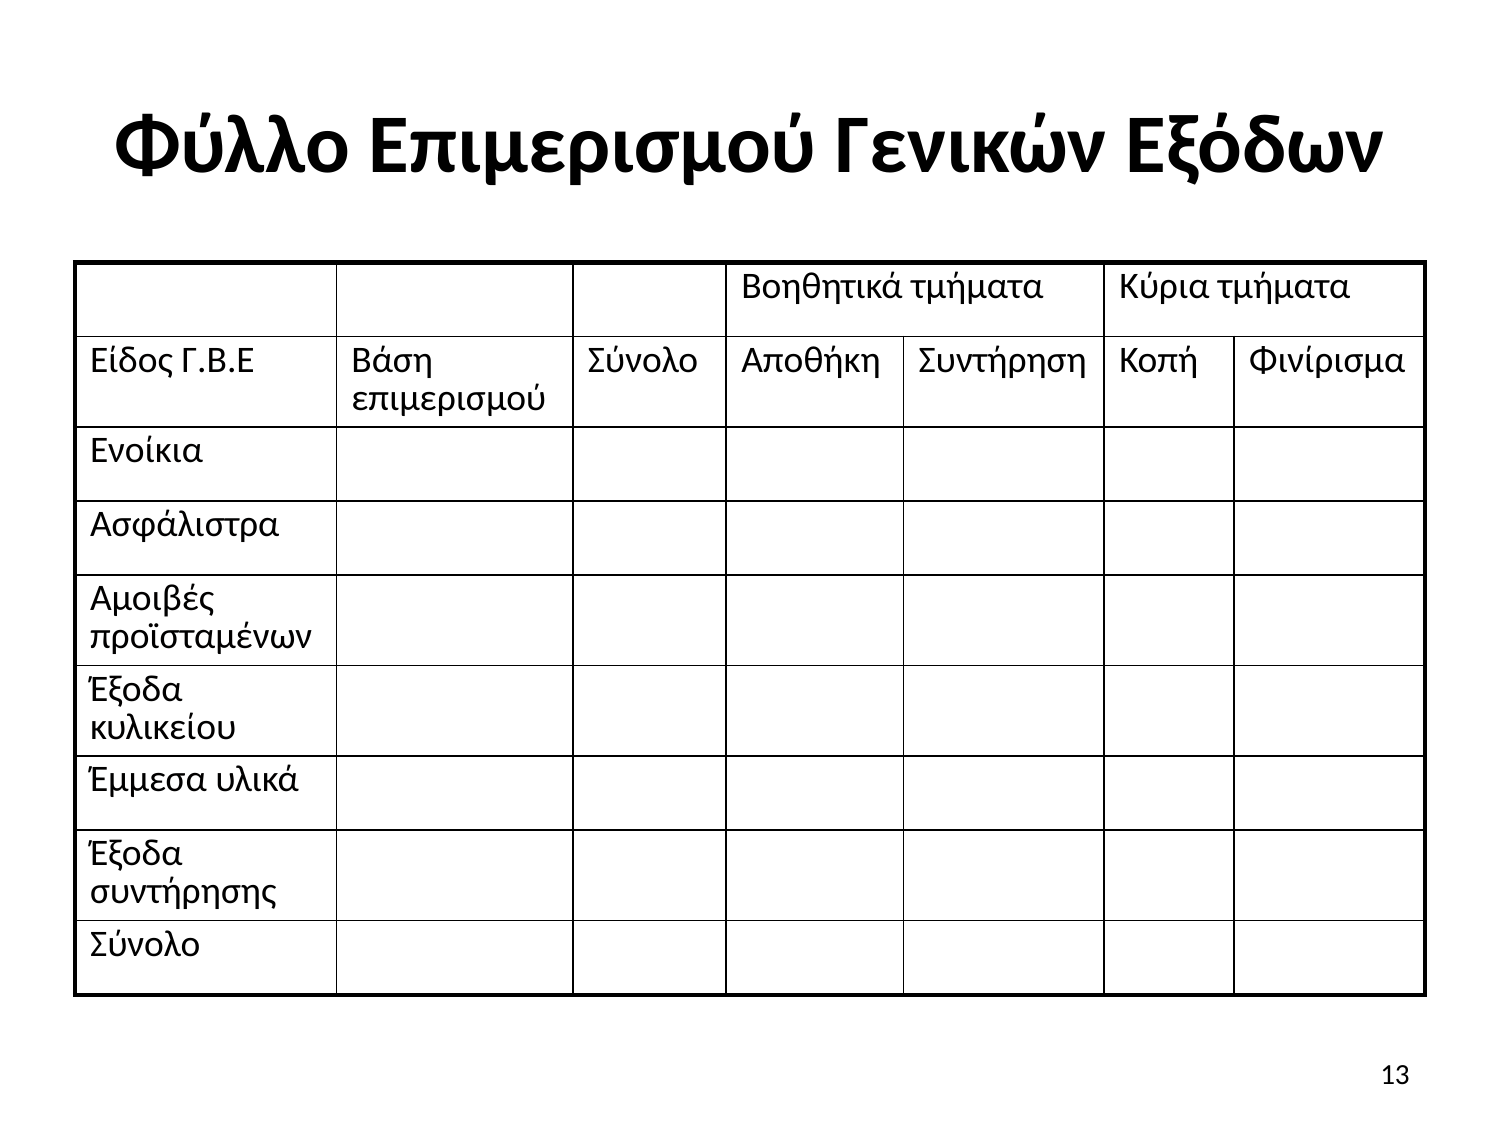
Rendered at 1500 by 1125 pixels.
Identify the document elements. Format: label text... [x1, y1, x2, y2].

table_cell Αποθήκη [727, 337, 903, 426]
table_cell [574, 428, 725, 500]
table_cell [1235, 576, 1423, 665]
table_header Βοηθητικά τμήματα [727, 265, 1103, 336]
table_cell Ενοίκια [77, 428, 336, 500]
table_cell Σύνολο [574, 337, 725, 426]
table_cell [1105, 757, 1233, 829]
table_cell [1235, 757, 1423, 829]
table_cell [727, 428, 903, 500]
table_cell [1105, 428, 1233, 500]
table_cell [1235, 428, 1423, 500]
table_cell [574, 666, 725, 755]
table_cell [574, 757, 725, 829]
table_cell [904, 921, 1103, 993]
table_cell [574, 576, 725, 665]
table_cell [337, 831, 572, 920]
table_cell [1105, 831, 1233, 920]
table_cell [904, 502, 1103, 574]
table_cell Έμμεσα υλικά [77, 757, 336, 829]
table_cell [727, 831, 903, 920]
table_cell [904, 666, 1103, 755]
table_cell Είδος Γ.Β.Ε [77, 337, 336, 426]
table_cell Ασφάλιστρα [77, 502, 336, 574]
slide_number 13 [1074, 1042, 1425, 1103]
table_cell [574, 831, 725, 920]
title Φύλλο Επιμερισμού Γενικών Εξόδων [75, 45, 1425, 233]
table_cell [1235, 831, 1423, 920]
table_cell [1235, 666, 1423, 755]
table_cell [1235, 921, 1423, 993]
table_cell [904, 757, 1103, 829]
table_cell [574, 921, 725, 993]
table_cell [574, 502, 725, 574]
table_cell [1105, 576, 1233, 665]
table_cell [337, 757, 572, 829]
table_cell Συντήρηση [904, 337, 1103, 426]
table_cell [1105, 666, 1233, 755]
table_cell Βάση επιμερισμού [337, 337, 572, 426]
table_cell [727, 576, 903, 665]
table_cell Έξοδα κυλικείου [77, 666, 336, 755]
table_cell Κοπή [1105, 337, 1233, 426]
table_cell [337, 428, 572, 500]
table_cell Έξοδα συντήρησης [77, 831, 336, 920]
table_cell [337, 666, 572, 755]
table_header [574, 265, 725, 336]
table_cell [1105, 921, 1233, 993]
table_cell Φινίρισμα [1235, 337, 1423, 426]
table_cell [904, 576, 1103, 665]
table_cell [337, 576, 572, 665]
table_header [337, 265, 572, 336]
table_header Κύρια τμήματα [1105, 265, 1423, 336]
table_cell [904, 428, 1103, 500]
table_cell [1235, 502, 1423, 574]
table_cell [904, 831, 1103, 920]
table_cell [337, 502, 572, 574]
table_cell [727, 921, 903, 993]
table_cell [727, 757, 903, 829]
table_cell [337, 921, 572, 993]
table_cell [727, 502, 903, 574]
table_cell [727, 666, 903, 755]
table_header [77, 265, 336, 336]
table_cell Αμοιβές προϊσταμένων [77, 576, 336, 665]
table_cell Σύνολο [77, 921, 336, 993]
table_cell [1105, 502, 1233, 574]
